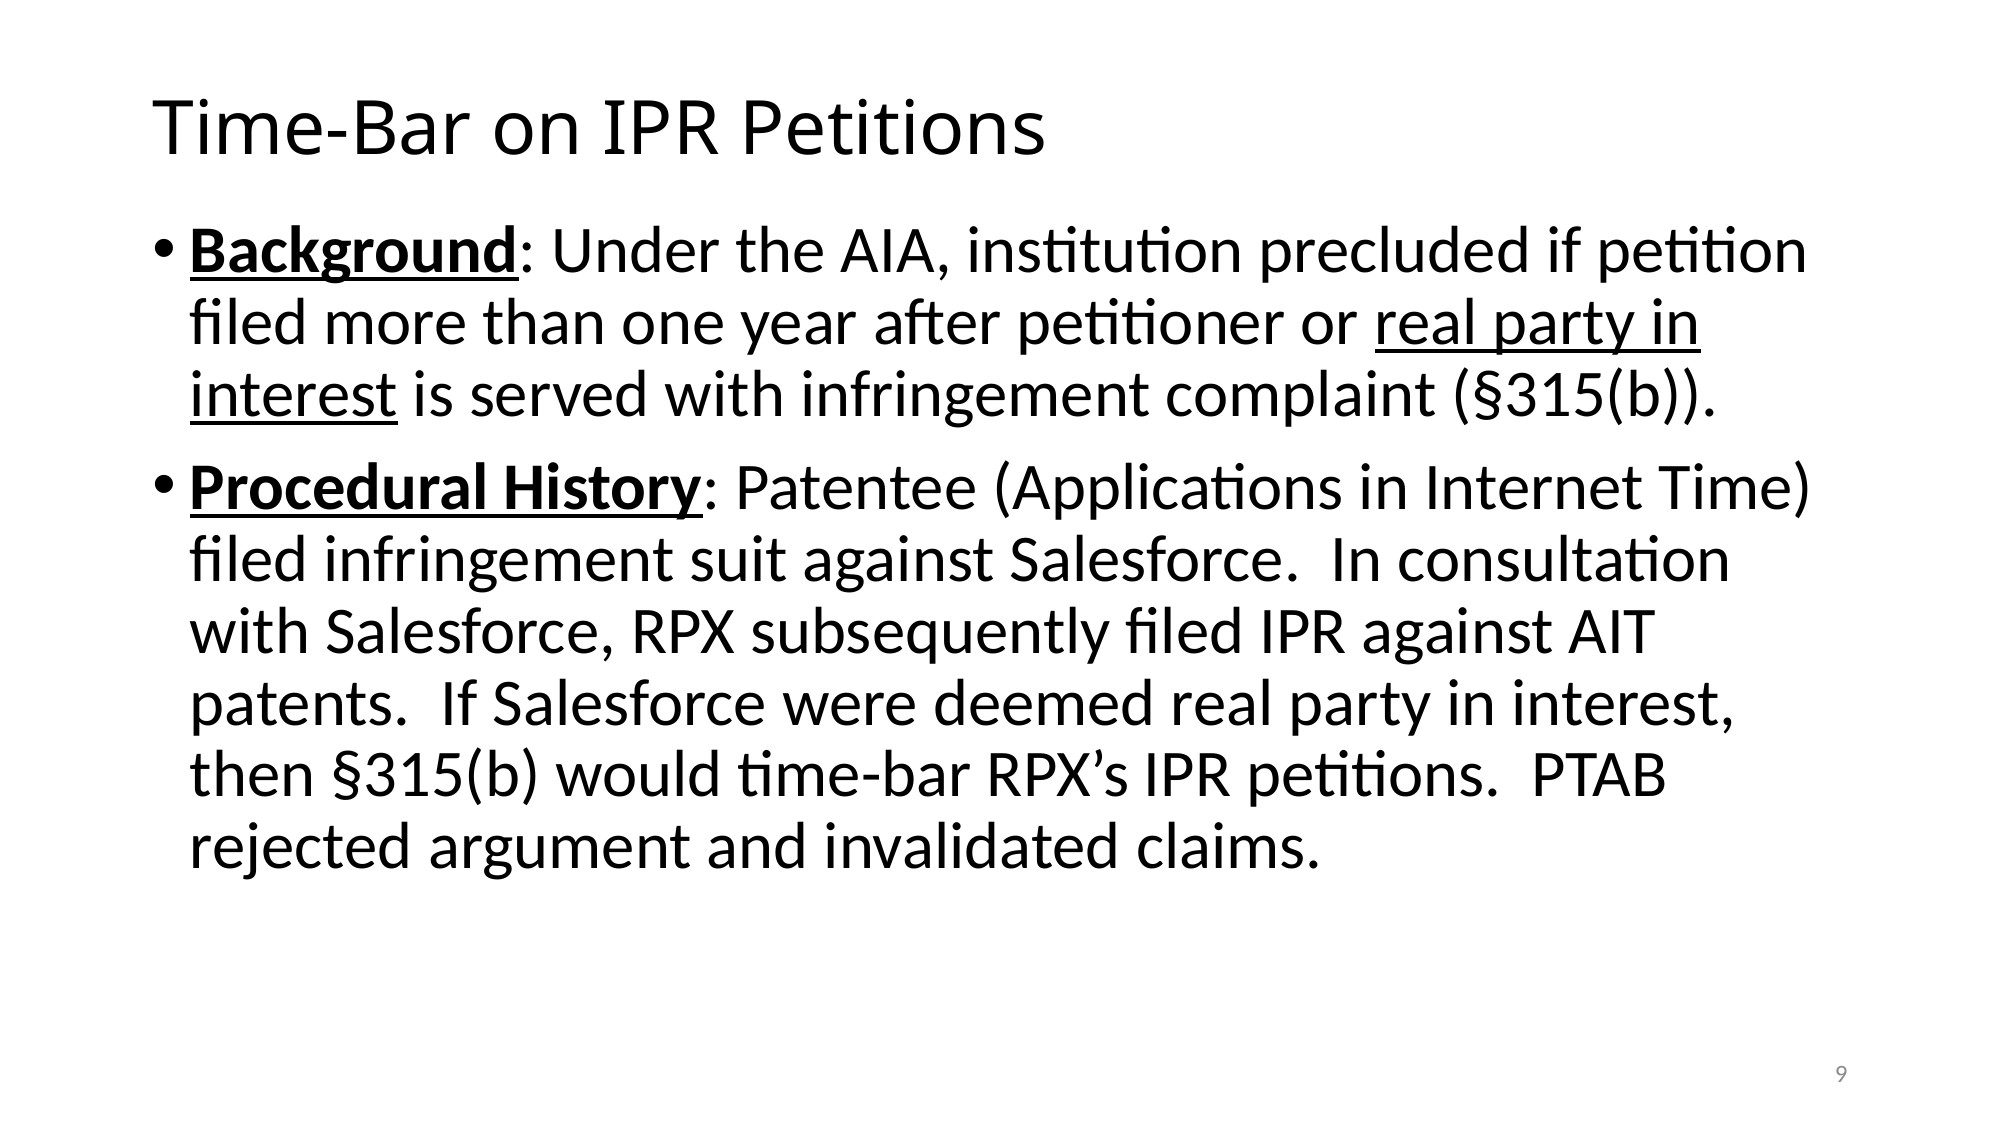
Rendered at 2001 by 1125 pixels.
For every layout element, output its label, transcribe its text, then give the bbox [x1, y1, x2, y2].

list Background: Under the AIA, institution precluded if petition filed more than one year after petitioner or real party in interest is served with infringement complaint (§315(b)). Procedural History: Patentee (Applications in Internet Time) filed infringement suit against Salesforce. In consultation with Salesforce, RPX subsequently filed IPR against AIT patents. If Salesforce were deemed real party in interest, then §315(b) would time-bar RPX’s IPR petitions. PTAB rejected argument and invalidated claims. [137, 207, 1863, 983]
title Time-Bar on IPR Petitions [137, 21, 1863, 207]
slide_number 9 [1412, 1042, 1863, 1103]
